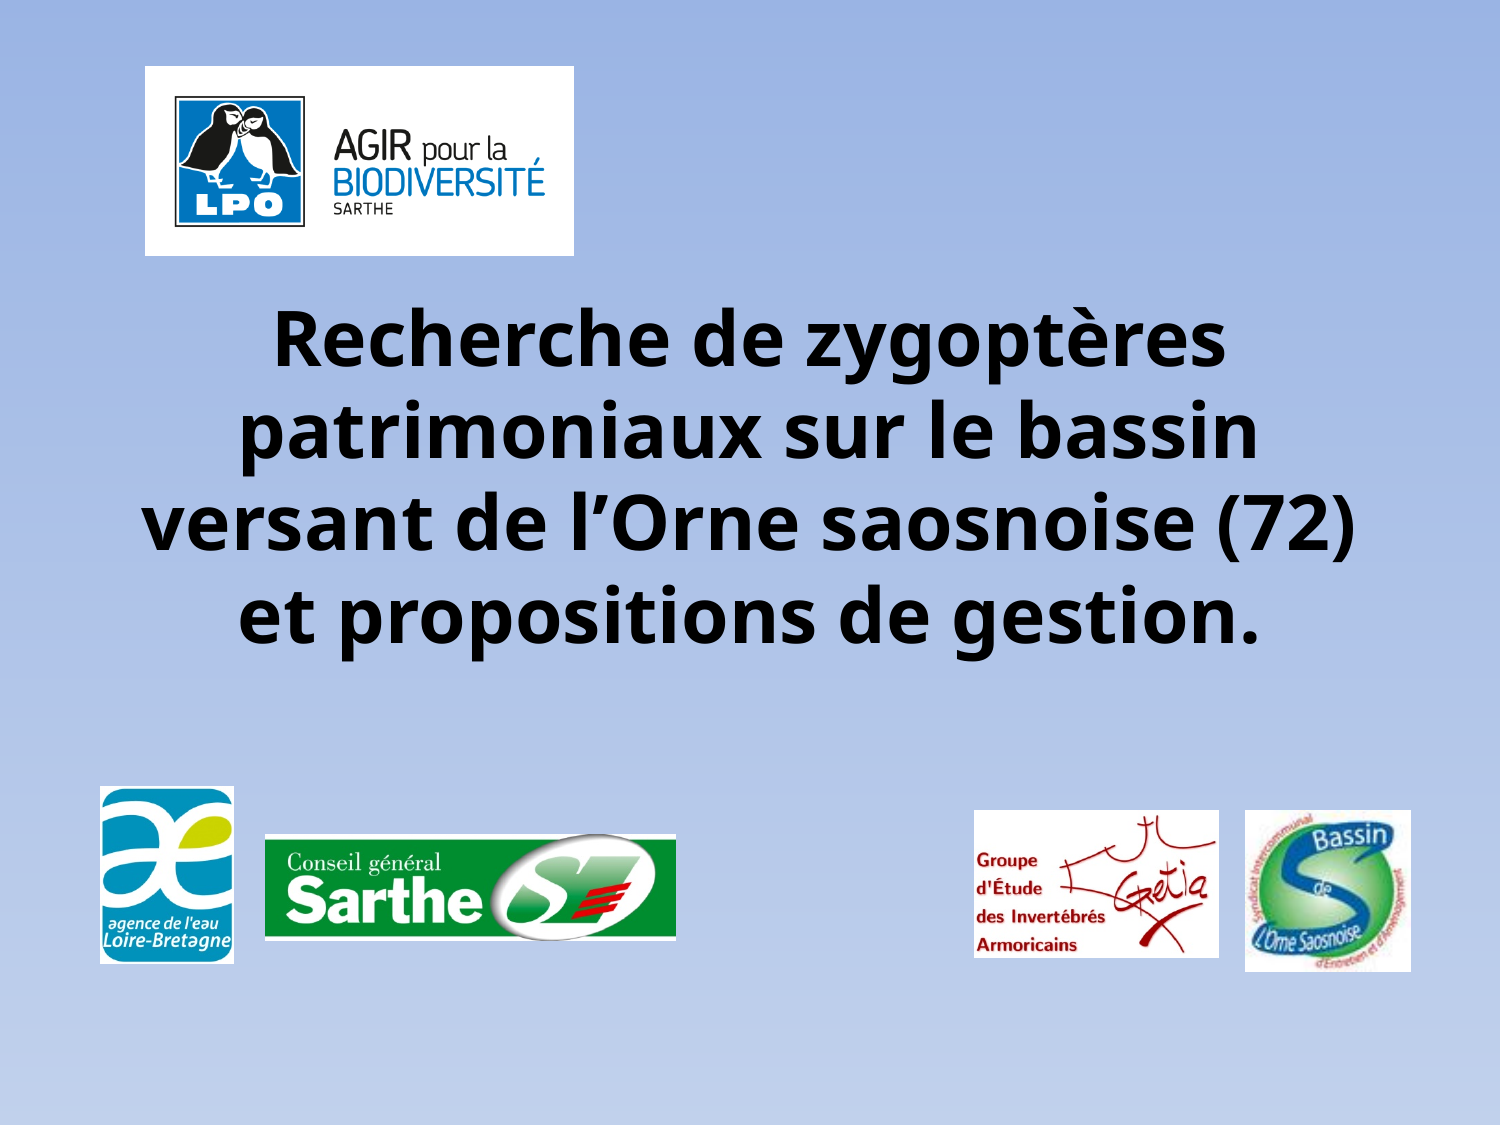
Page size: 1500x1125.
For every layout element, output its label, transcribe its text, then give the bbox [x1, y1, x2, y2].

picture [144, 66, 574, 256]
picture [1245, 810, 1411, 972]
picture [100, 786, 235, 965]
title Recherche de zygoptères patrimoniaux sur le bassin versant de l’Orne saosnoise (72) et propositions de gestion. [112, 278, 1388, 669]
picture [974, 810, 1220, 958]
picture [265, 833, 676, 941]
